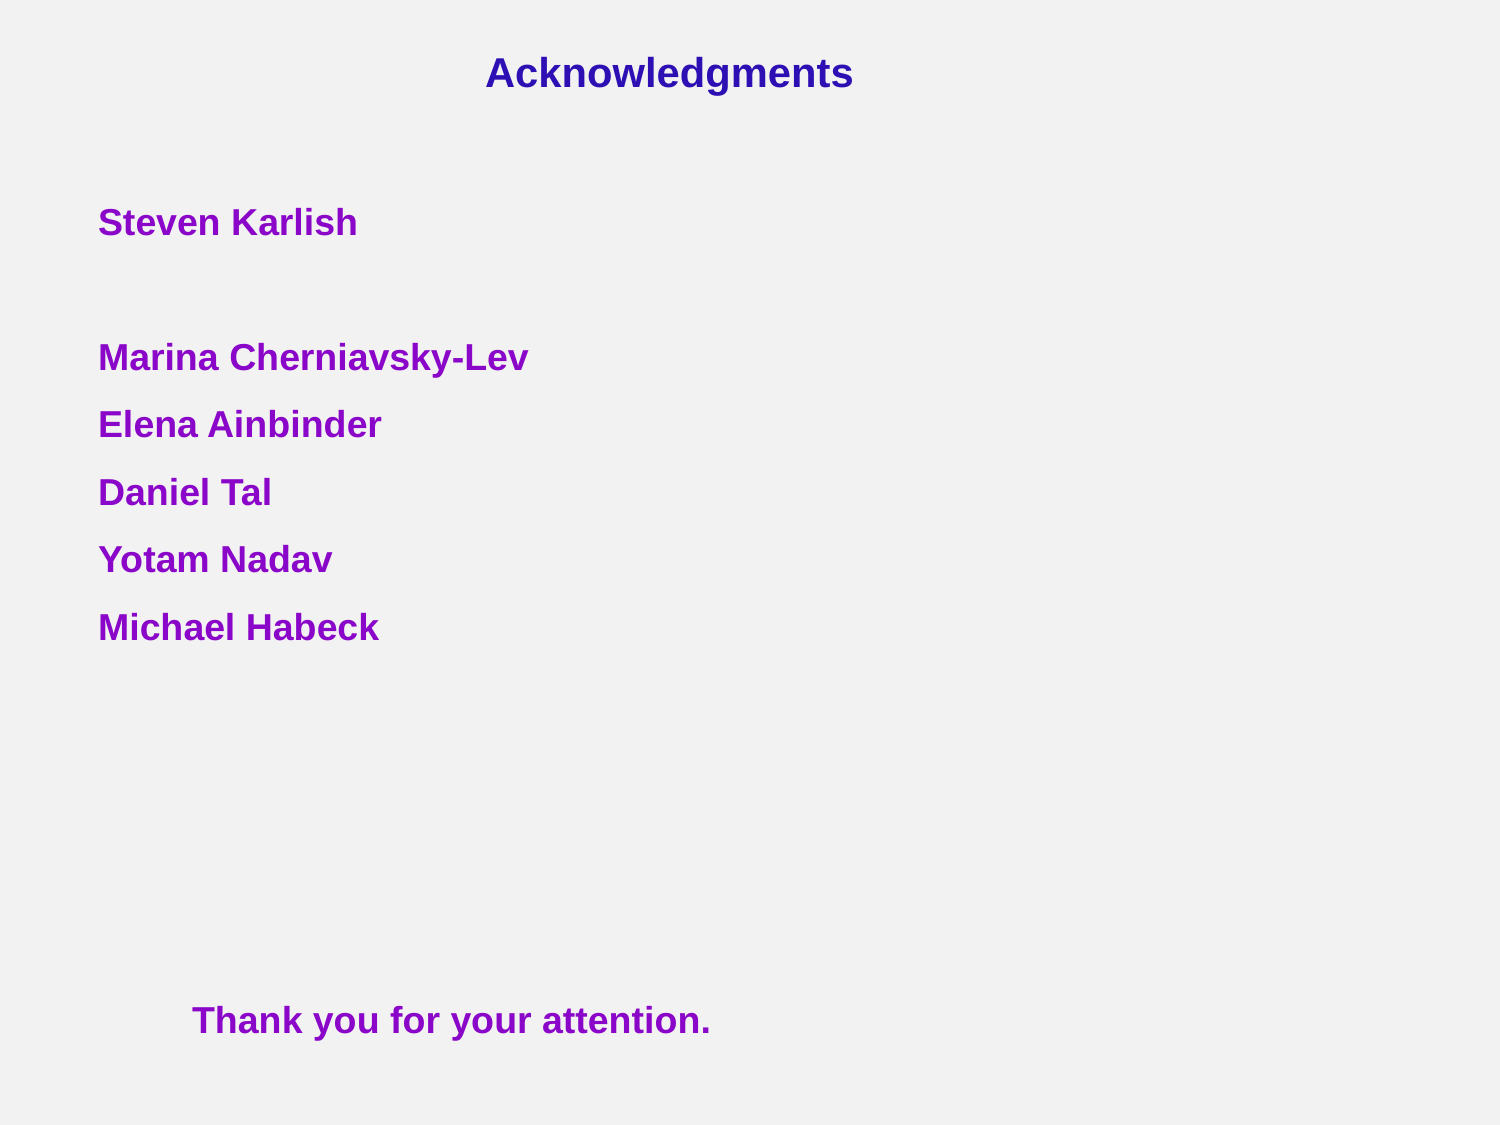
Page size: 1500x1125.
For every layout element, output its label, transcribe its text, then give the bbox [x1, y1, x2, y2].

text_box Steven Karlish Marina Cherniavsky-Lev Elena Ainbinder Daniel Tal Yotam Nadav Michael Habeck [83, 168, 645, 723]
text_box Acknowledgments [470, 38, 869, 104]
text_box Thank you for your attention. [177, 988, 727, 1049]
